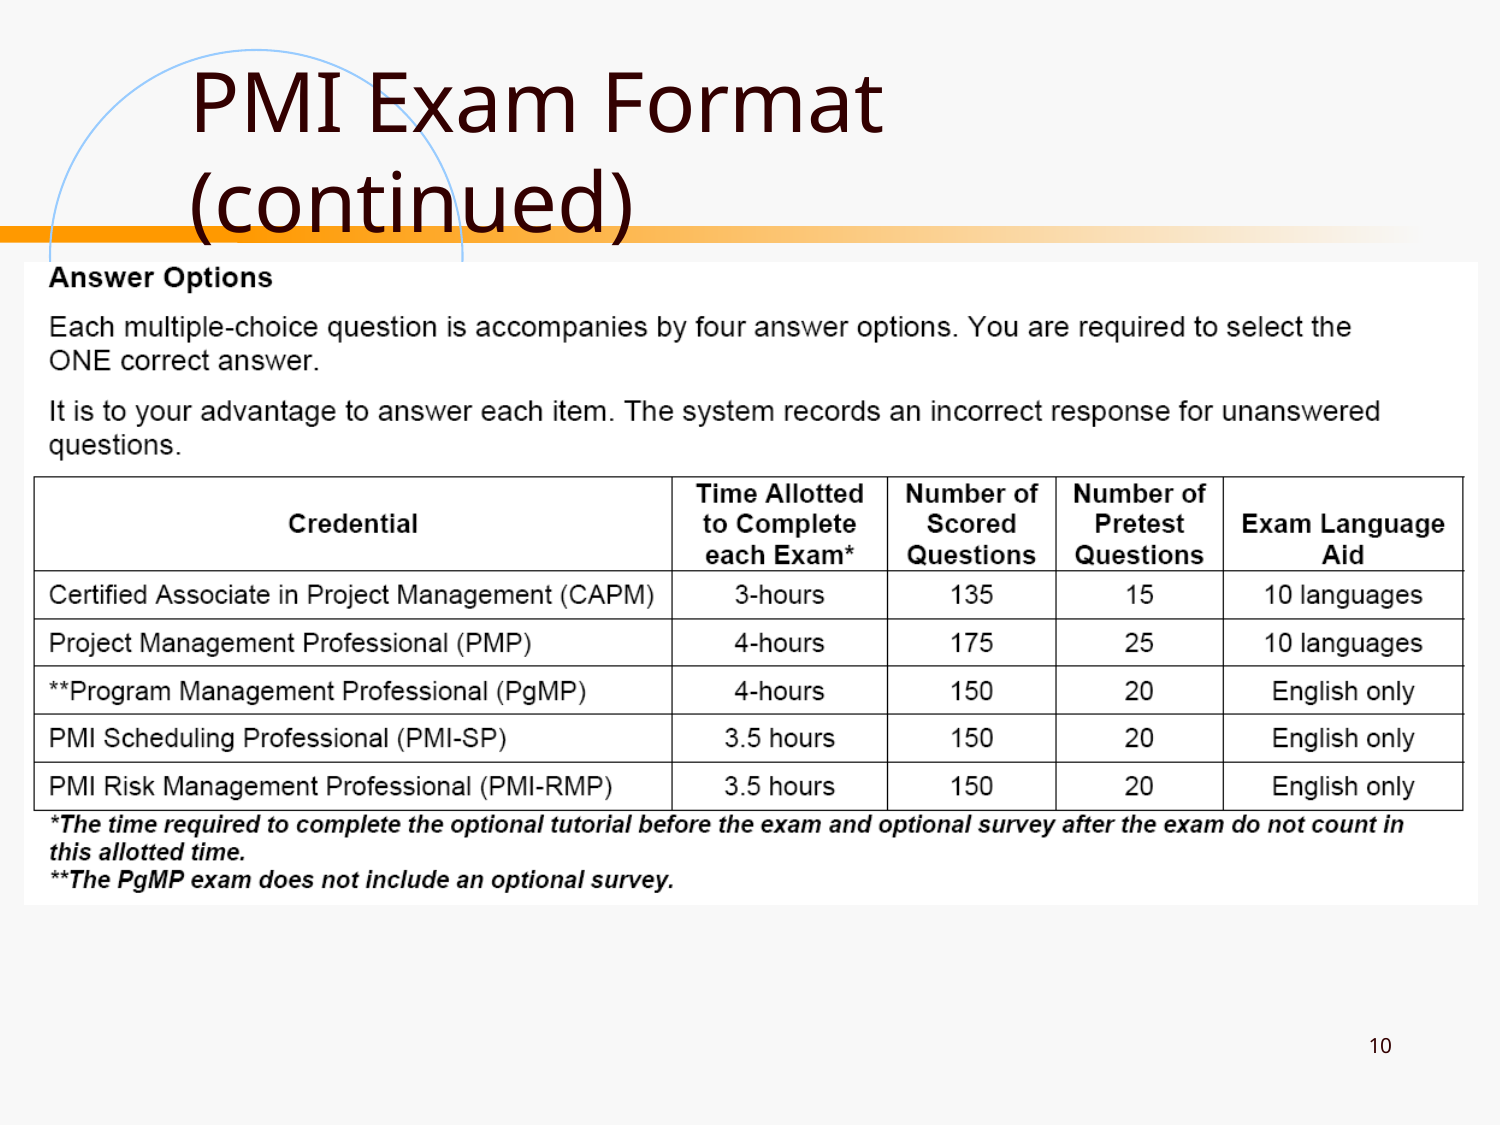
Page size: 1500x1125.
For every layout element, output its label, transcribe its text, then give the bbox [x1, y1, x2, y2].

slide_number 10 [1099, 1024, 1413, 1101]
title PMI Exam Format (continued) [174, 24, 1350, 257]
picture [24, 262, 1479, 905]
